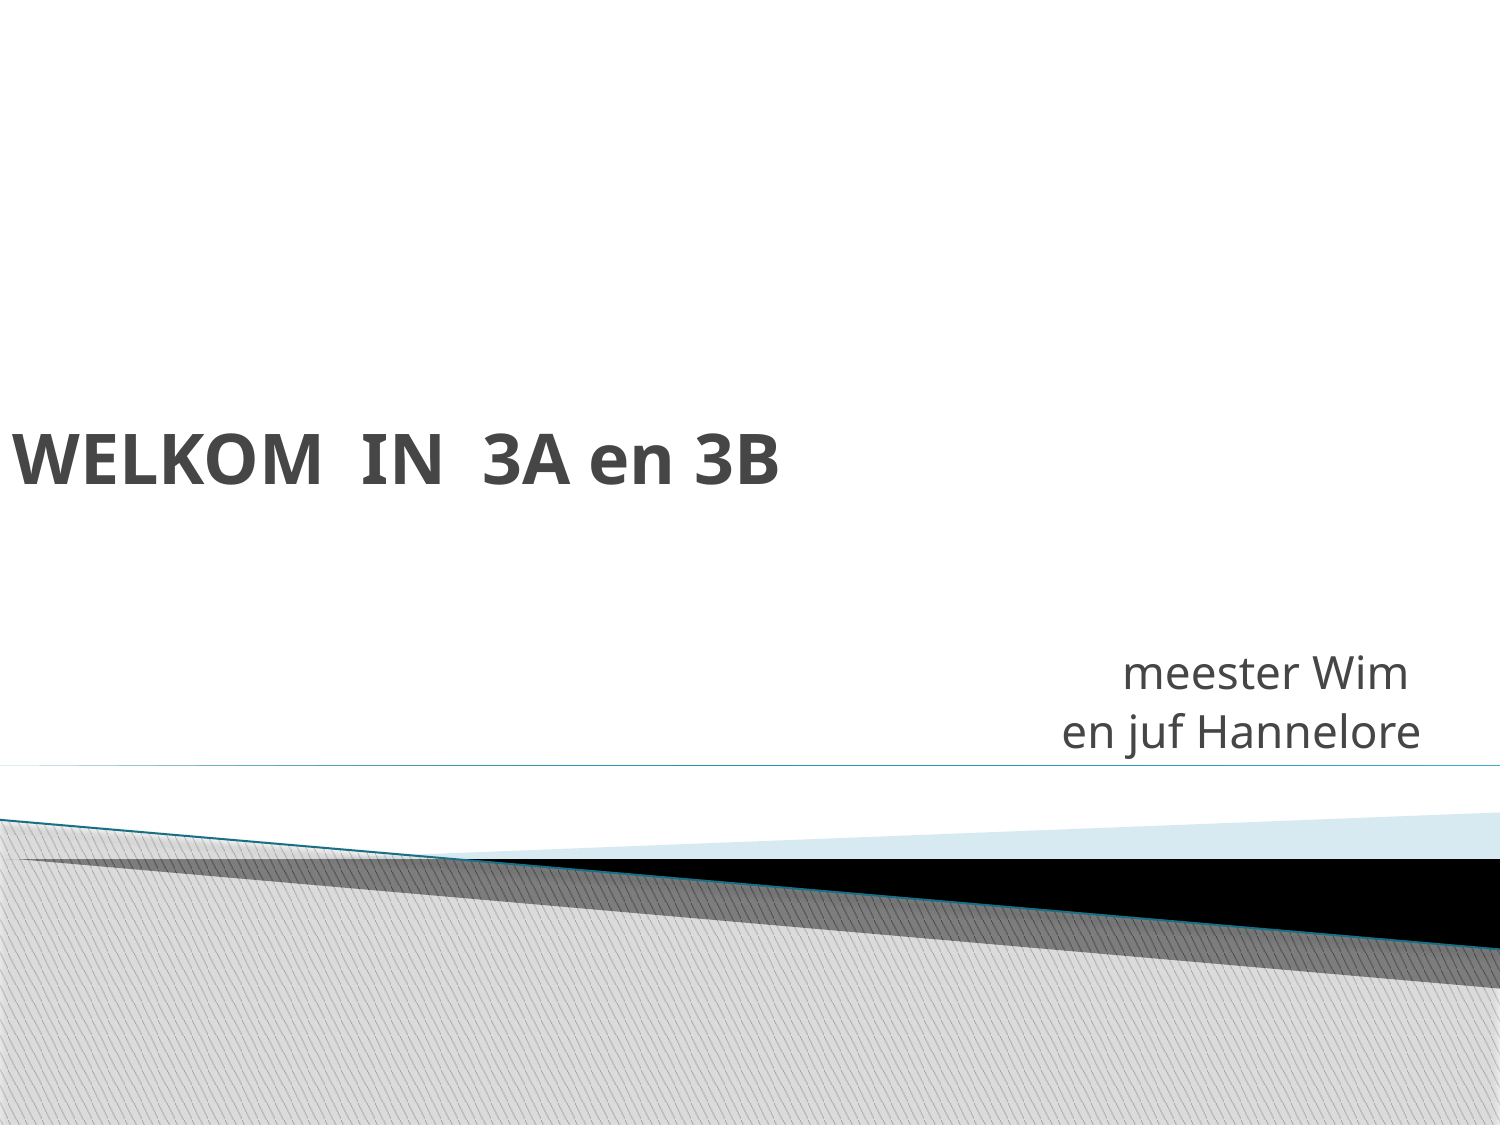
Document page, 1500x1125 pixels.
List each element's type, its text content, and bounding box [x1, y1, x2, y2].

title WELKOM IN 3A en 3B [0, 373, 815, 507]
picture [5, 859, 1500, 989]
subtitle meester Wim en juf Hannelore [112, 479, 1435, 768]
